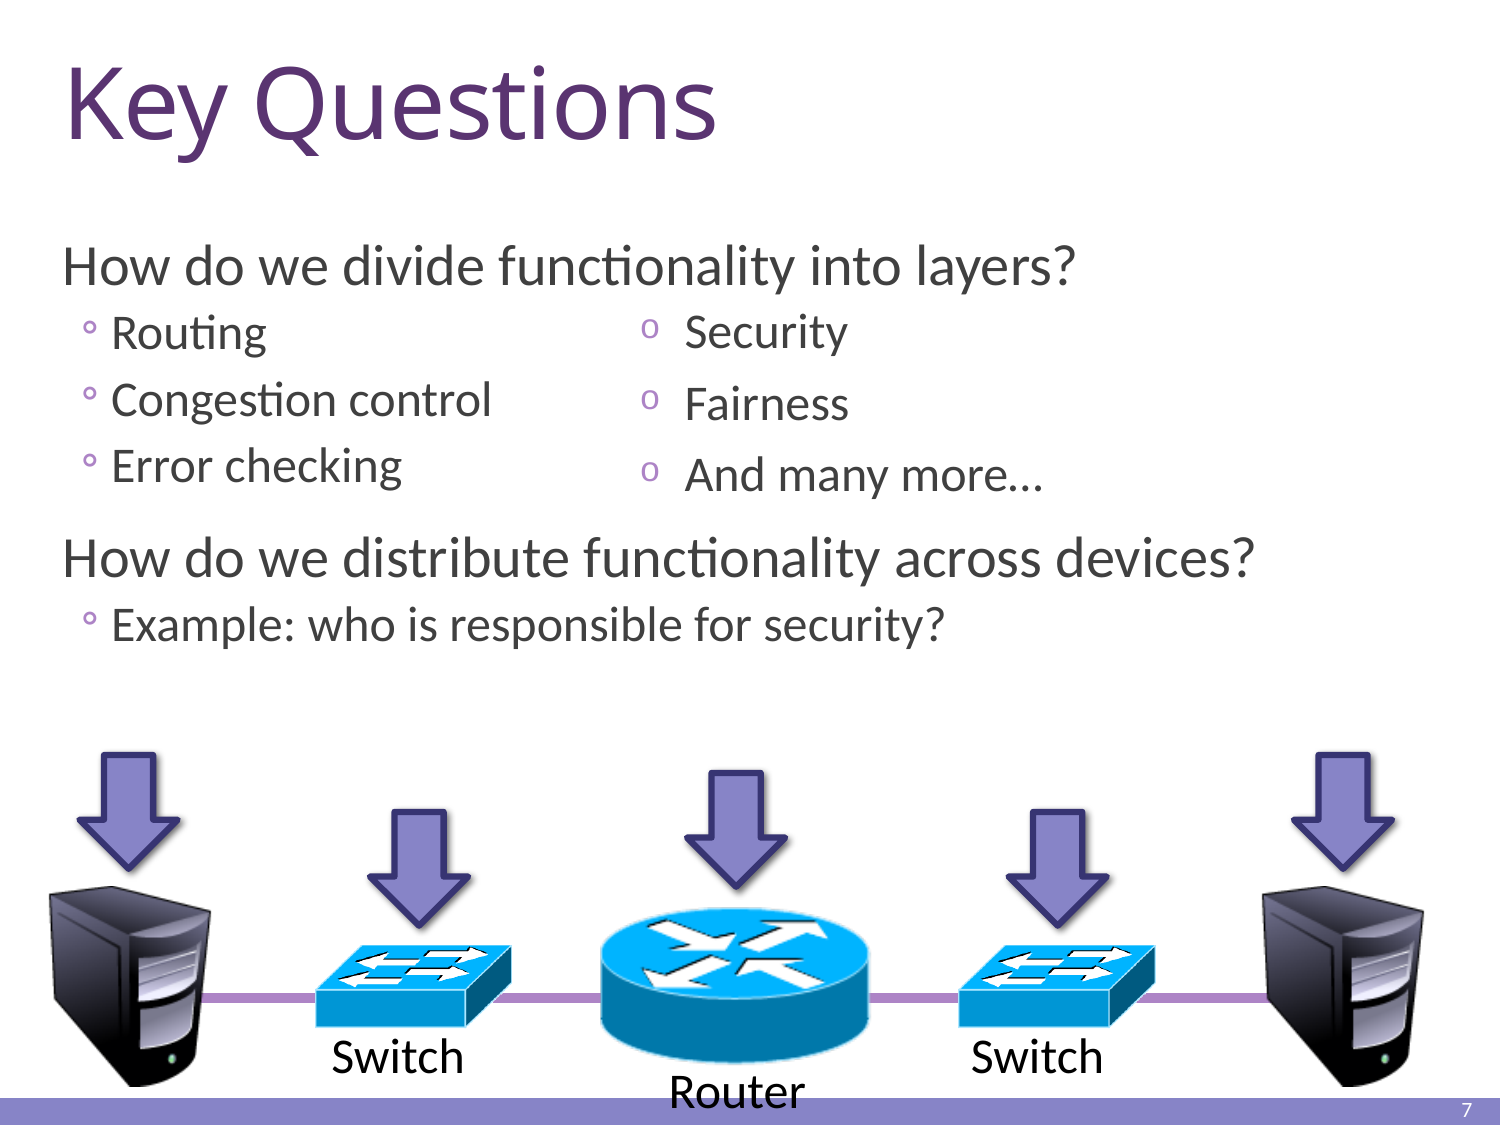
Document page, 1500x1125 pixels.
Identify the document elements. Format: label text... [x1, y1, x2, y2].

picture [1242, 886, 1444, 1088]
text_box [368, 810, 470, 927]
text_box [1007, 810, 1108, 927]
text_box [685, 771, 787, 888]
text_box Security Fairness And many more… [564, 291, 1180, 612]
picture [314, 944, 515, 1029]
text_box [78, 753, 179, 870]
picture [957, 944, 1158, 1029]
text_box Switch [316, 1036, 480, 1091]
list How do we divide functionality into layers? Routing Congestion control Error checking How do we distribute functionality across devices? Example: who is responsible for security? [48, 227, 1470, 1014]
slide_number 7 [1326, 1091, 1488, 1125]
picture [28, 886, 230, 1088]
text_box Switch [955, 1033, 1119, 1091]
text_box Router [653, 1077, 821, 1125]
title Key Questions [48, 47, 1470, 168]
text_box [1292, 753, 1394, 870]
picture [599, 905, 873, 1068]
